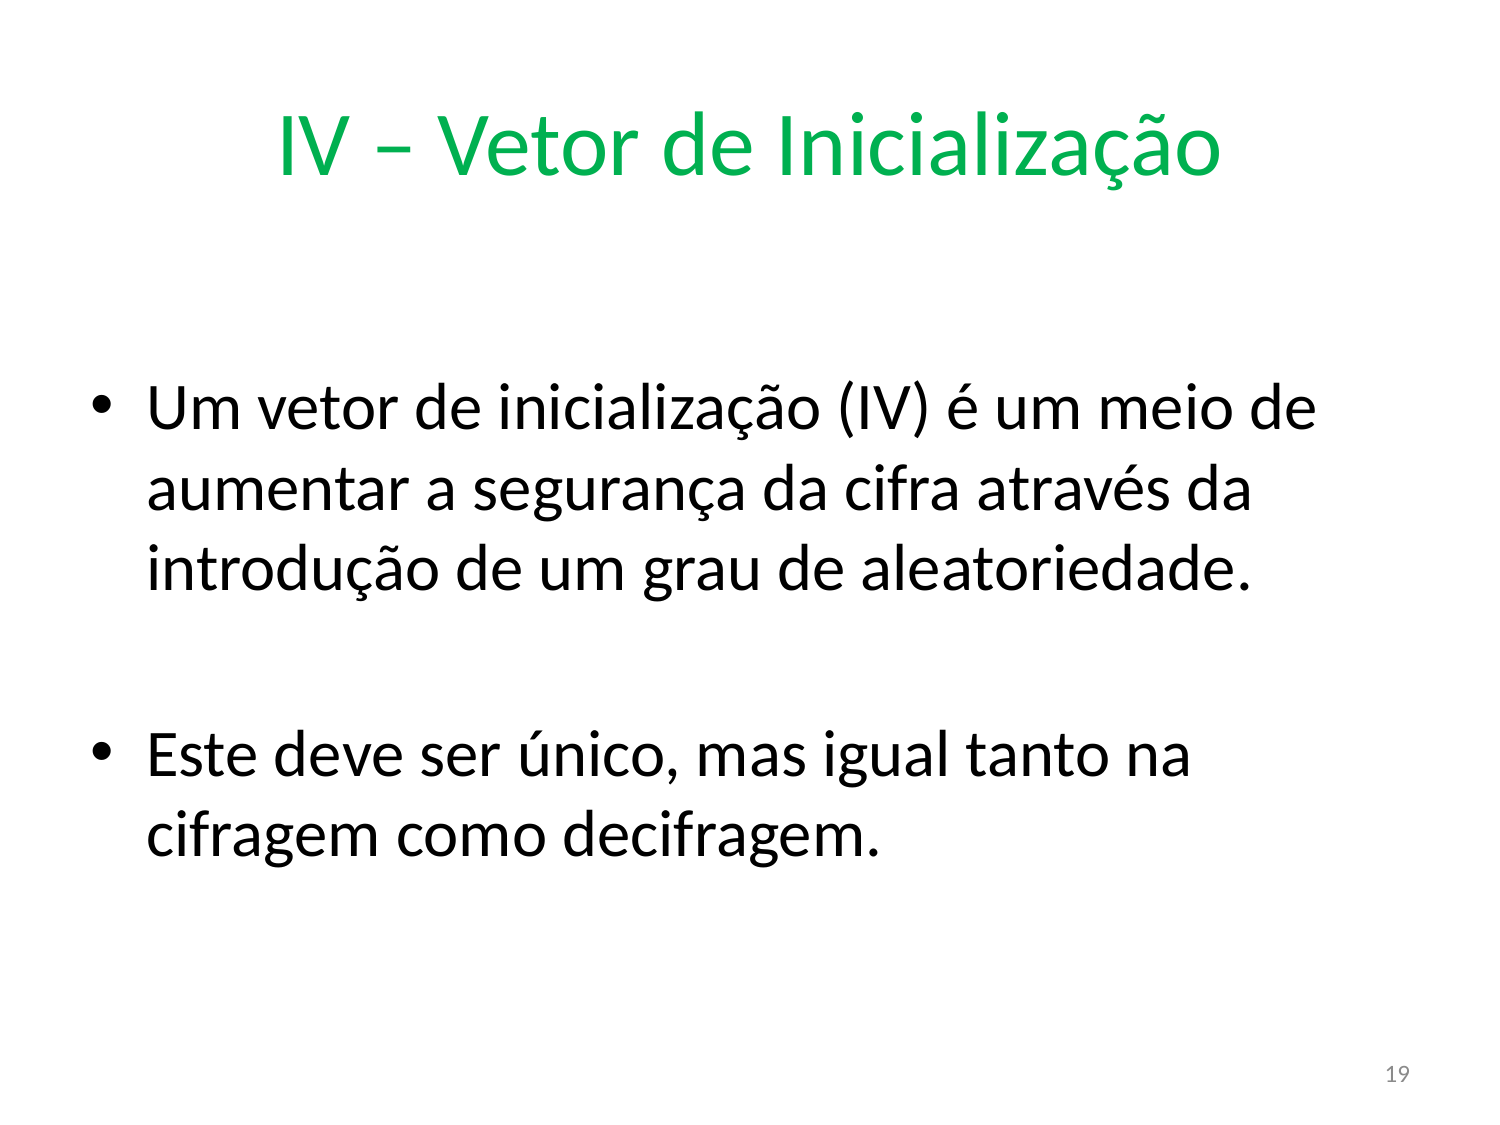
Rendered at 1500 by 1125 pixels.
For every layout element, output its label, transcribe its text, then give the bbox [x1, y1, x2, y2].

slide_number 19 [1074, 1042, 1425, 1103]
title IV – Vetor de Inicialização [75, 45, 1425, 233]
list Um vetor de inicialização (IV) é um meio de aumentar a segurança da cifra através da introdução de um grau de aleatoriedade. Este deve ser único, mas igual tanto na cifragem como decifragem. [75, 262, 1425, 1005]
